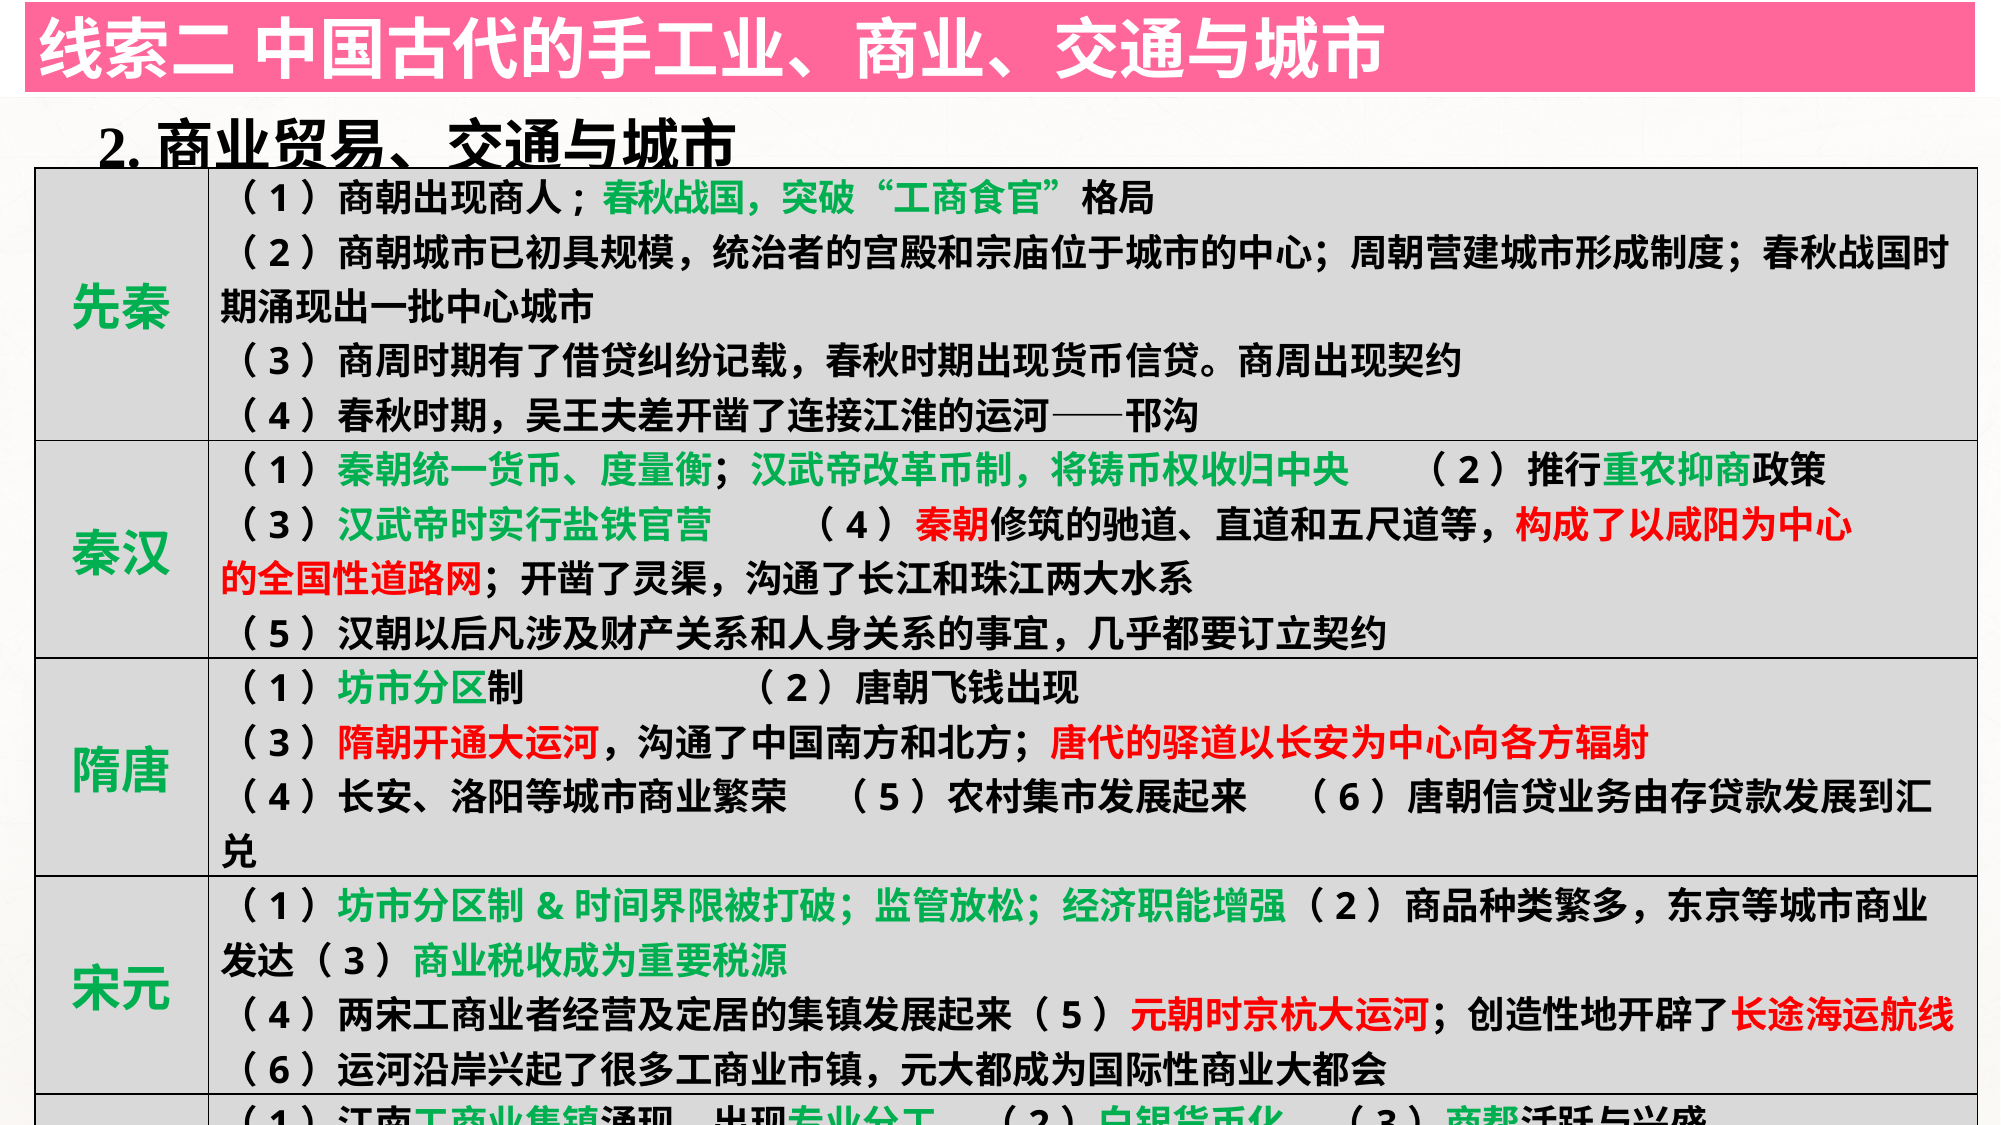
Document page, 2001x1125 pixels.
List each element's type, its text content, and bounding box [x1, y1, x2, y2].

table_header （1）商朝出现商人; 春秋战国，突破“工商食官”格局 （2）商朝城市已初具规模，统治者的宫殿和宗庙位于城市的中心；周朝营建城市形成制度；春秋战国时期涌现出一批中心城市 （3）商周时期有了借贷纠纷记载，春秋时期出现货币信贷。商周出现契约 （4）春秋时期，吴王夫差开凿了连接江淮的运河——邗沟 [209, 169, 1977, 440]
table_cell （1）江南工商业集镇涌现，出现专业分工 （2）白银货币化 （3）商帮活跃与兴盛 （4）大量农副产品进入市场，商品化程度提高 （5）区域间长途和大额贸易发展较快 （6）明代钱铺等新式金融机构盛行，清代资本性借贷显著发展 [209, 1095, 1977, 1125]
text_box 线索二 中国古代的手工业、商业、交通与城市 [22, 0, 1978, 96]
table_cell 明清 [36, 1095, 208, 1125]
table_cell 秦汉 [36, 441, 208, 657]
text_box 2.商业贸易、交通与城市 [97, 96, 1896, 167]
table_cell 隋唐 [36, 659, 208, 875]
table_cell （1）坊市分区制&时间界限被打破；监管放松；经济职能增强（2）商品种类繁多，东京等城市商业发达（3）商业税收成为重要税源 （4）两宋工商业者经营及定居的集镇发展起来（5）元朝时京杭大运河；创造性地开辟了长途海运航线（6）运河沿岸兴起了很多工商业市镇，元大都成为国际性商业大都会 [209, 877, 1977, 1093]
table_cell （1）坊市分区制 （2）唐朝飞钱出现 （3）隋朝开通大运河，沟通了中国南方和北方；唐代的驿道以长安为中心向各方辐射 （4）长安、洛阳等城市商业繁荣 （5）农村集市发展起来 （6）唐朝信贷业务由存贷款发展到汇兑 [209, 659, 1977, 875]
table_header 先秦 [36, 169, 208, 440]
table_cell （1）秦朝统一货币、度量衡；汉武帝改革币制，将铸币权收归中央 （2）推行重农抑商政策 （3）汉武帝时实行盐铁官营 （4）秦朝修筑的驰道、直道和五尺道等，构成了以咸阳为中心 的全国性道路网；开凿了灵渠，沟通了长江和珠江两大水系 （5）汉朝以后凡涉及财产关系和人身关系的事宜，几乎都要订立契约 [209, 441, 1977, 657]
table_cell 宋元 [36, 877, 208, 1093]
